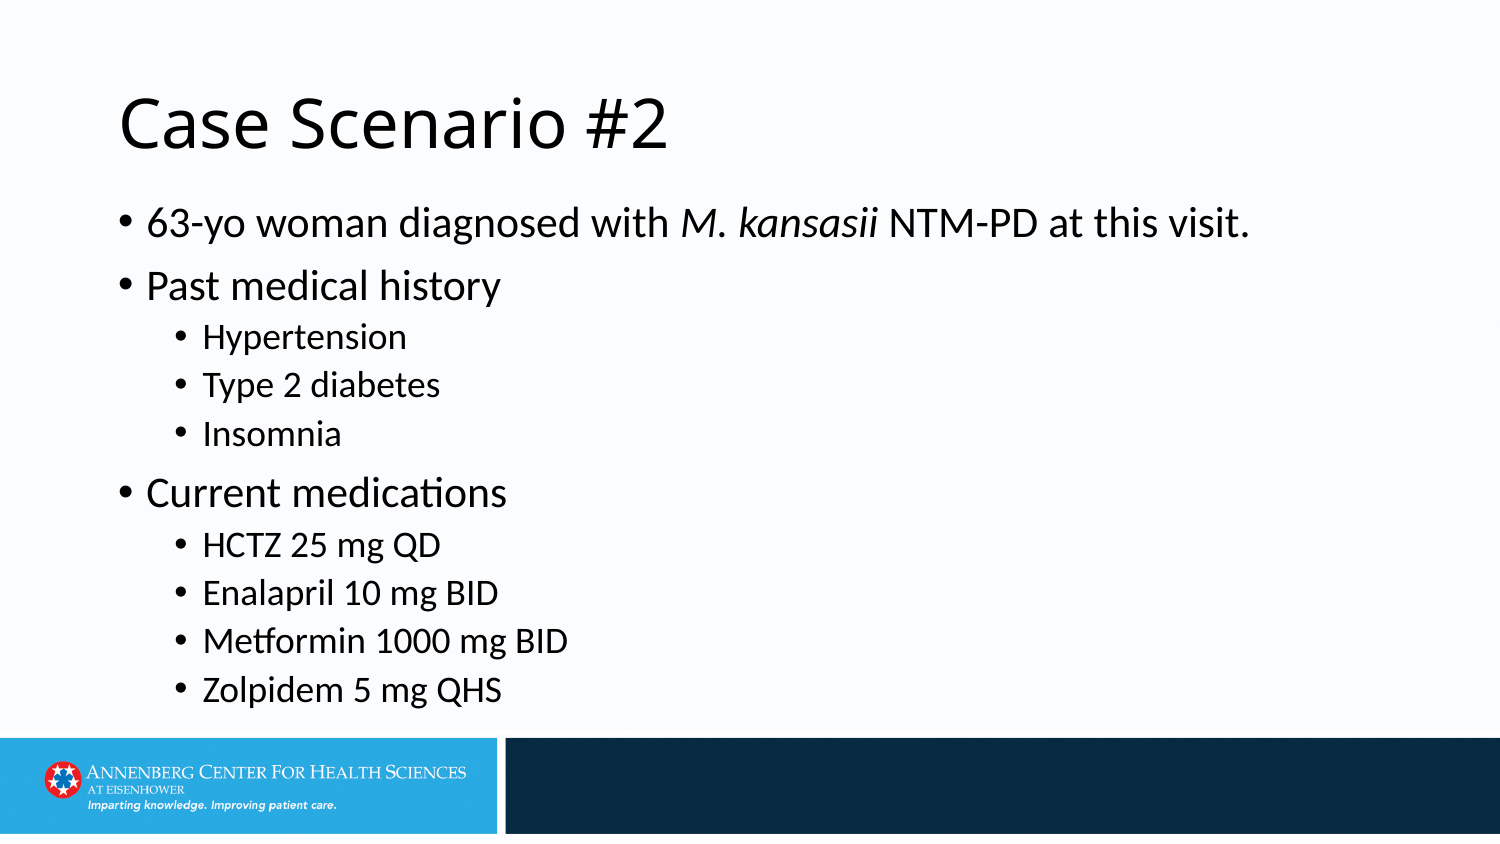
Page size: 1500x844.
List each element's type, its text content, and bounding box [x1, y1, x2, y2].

picture [0, 0, 1500, 844]
title Case Scenario #2 [103, 44, 1420, 208]
list 63-yo woman diagnosed with M. kansasii NTM-PD at this visit. Past medical history Hypertension Type 2 diabetes Insomnia Current medications HCTZ 25 mg QD Enalapril 10 mg BID Metformin 1000 mg BID Zolpidem 5 mg QHS [103, 191, 1397, 728]
